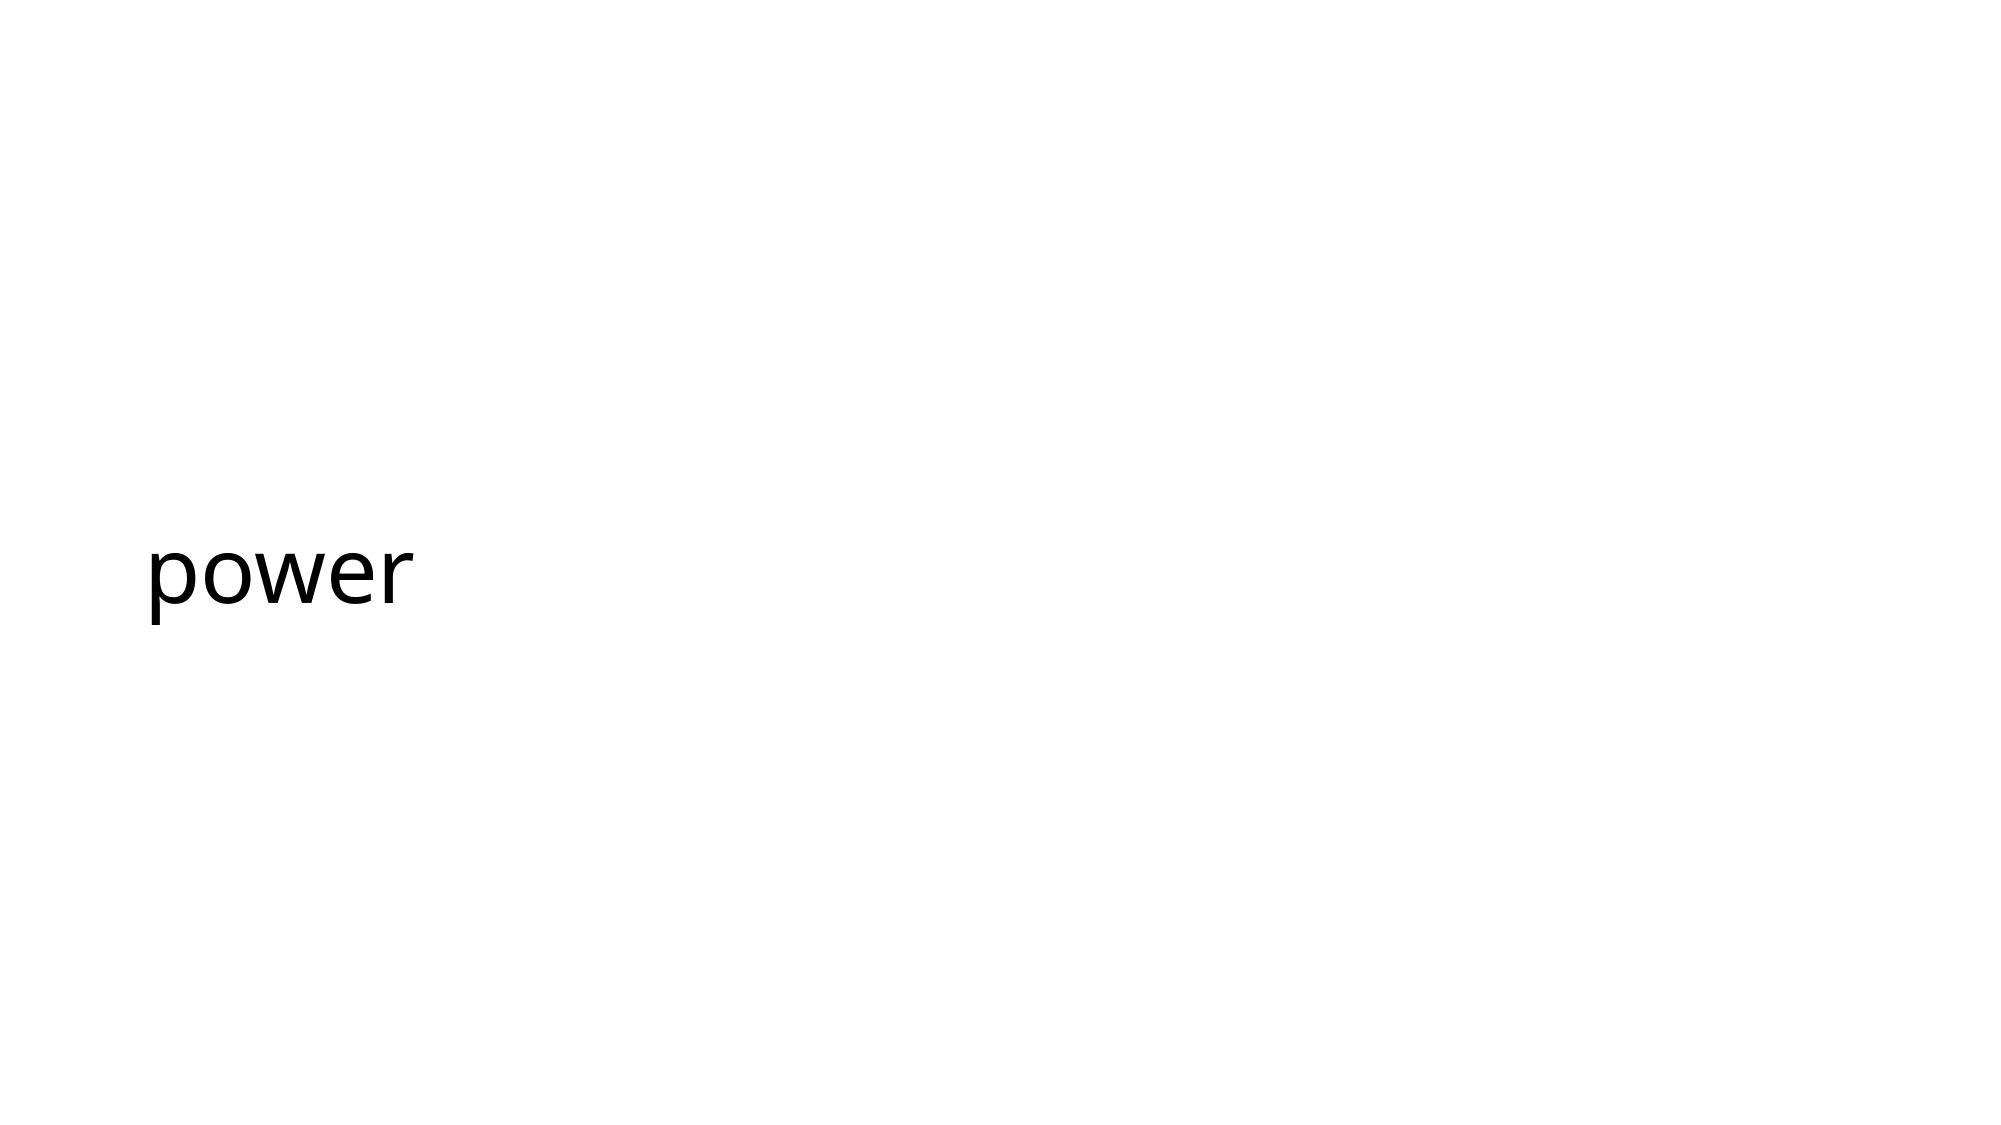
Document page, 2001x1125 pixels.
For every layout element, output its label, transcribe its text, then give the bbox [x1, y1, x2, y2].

title power [129, 59, 1863, 1089]
